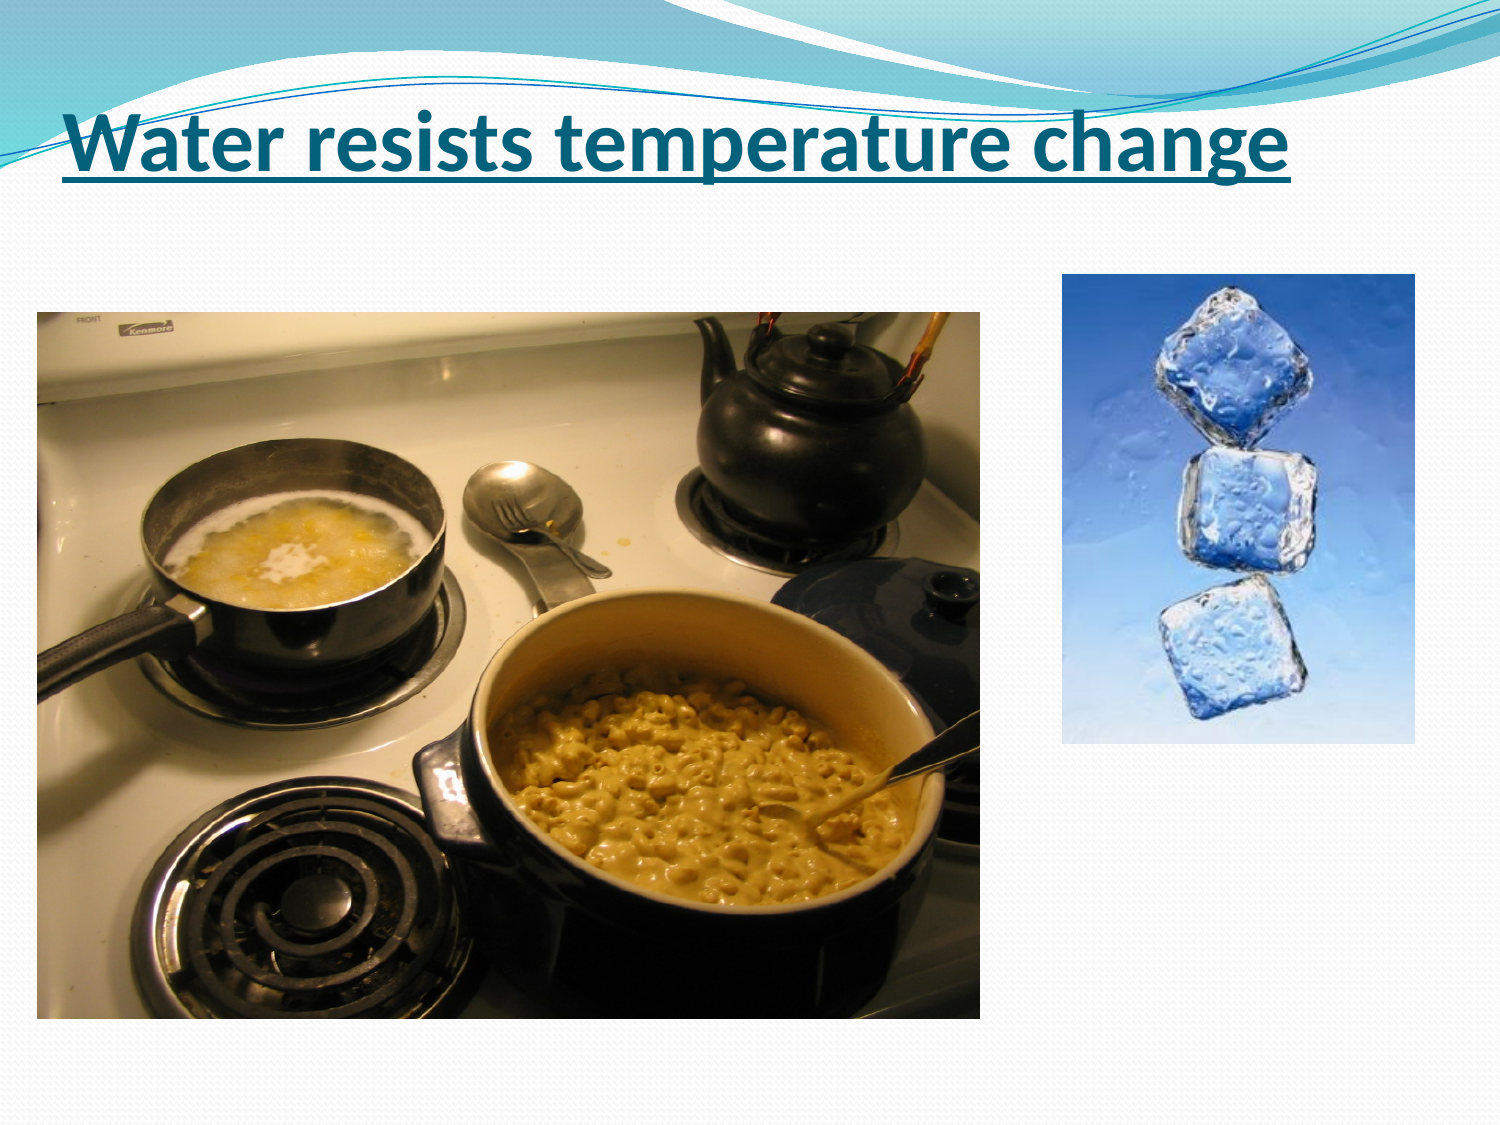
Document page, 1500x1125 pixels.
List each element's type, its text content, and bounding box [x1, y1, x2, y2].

title Water resists temperature change [62, 1, 1413, 190]
picture [37, 312, 980, 1019]
picture [1062, 274, 1415, 744]
